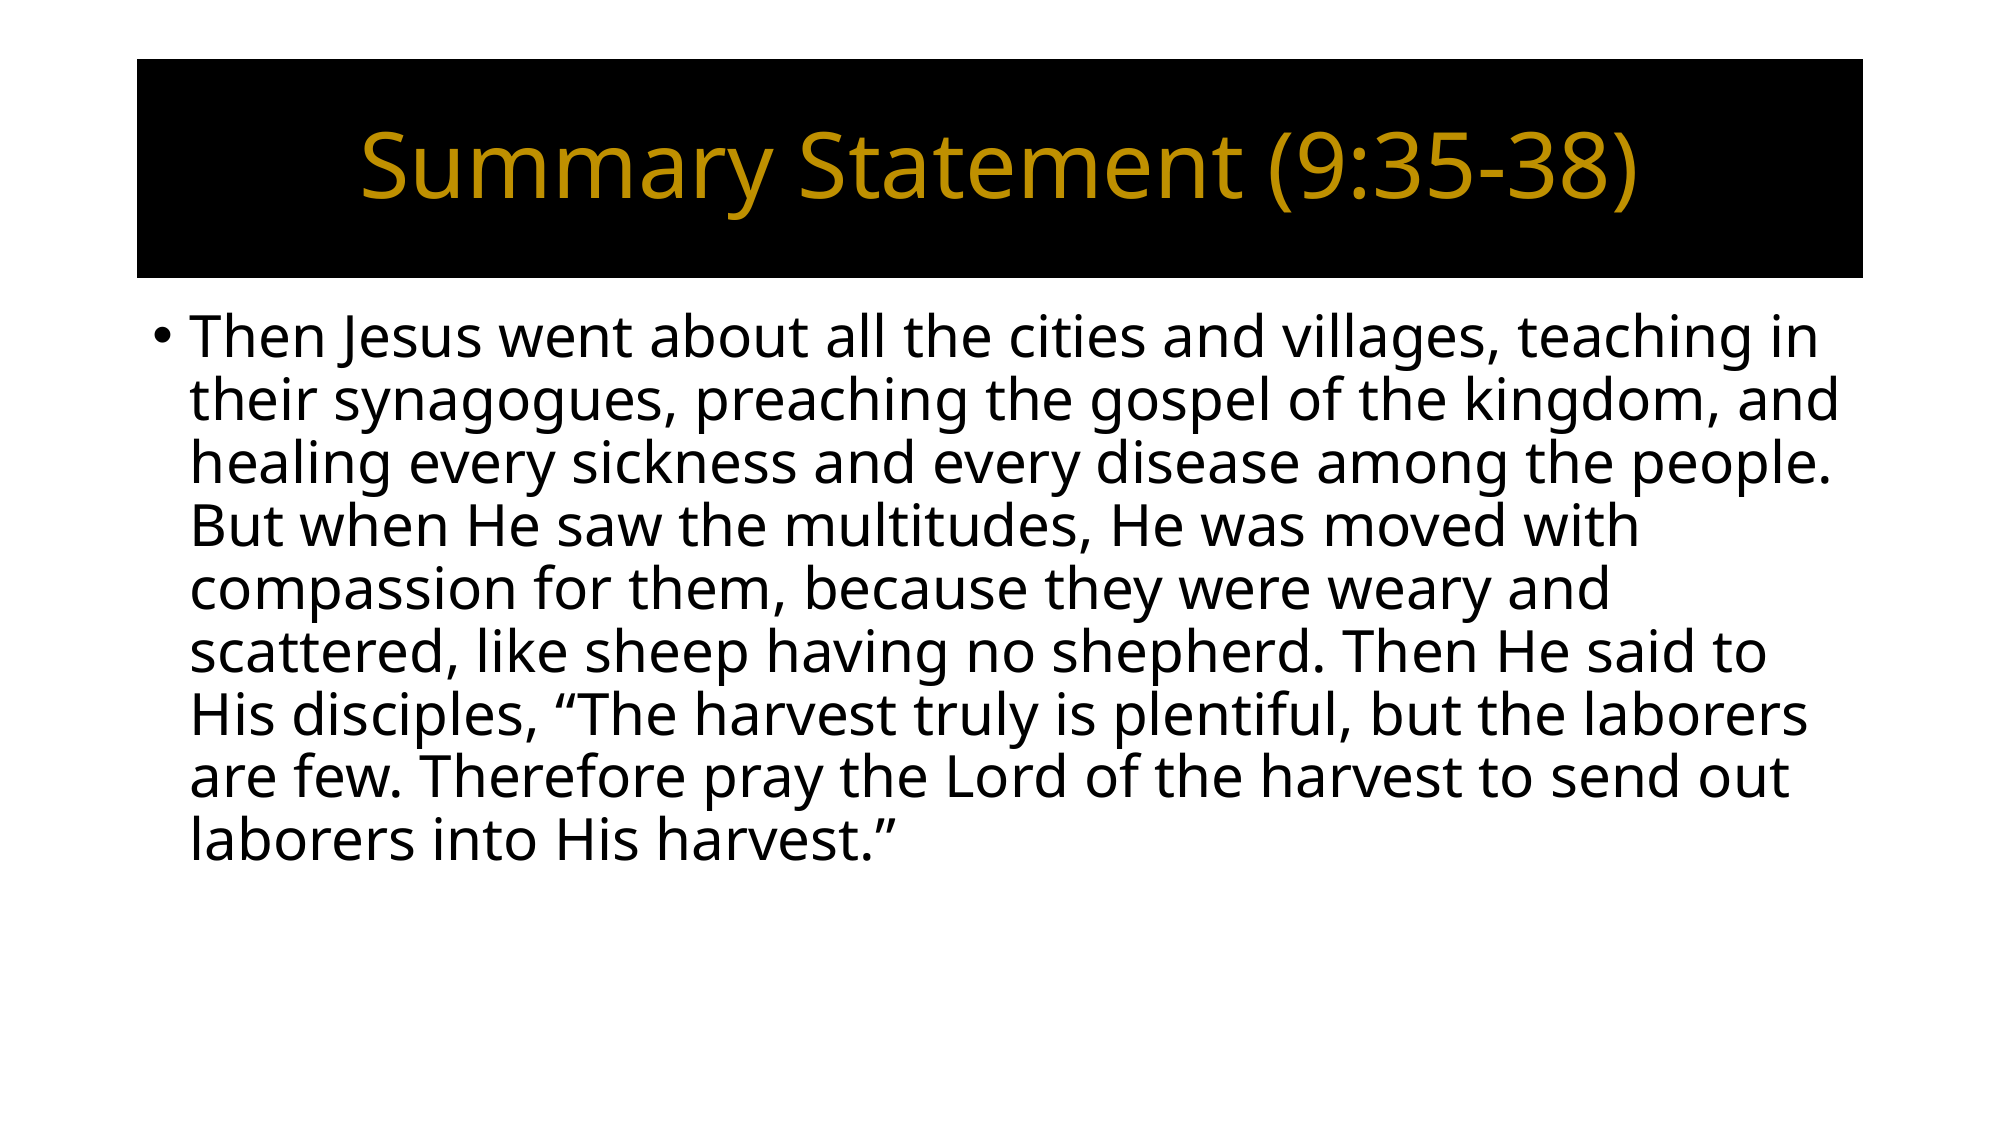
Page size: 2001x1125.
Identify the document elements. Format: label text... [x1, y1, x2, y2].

list Then Jesus went about all the cities and villages, teaching in their synagogues, preaching the gospel of the kingdom, and healing every sickness and every disease among the people. But when He saw the multitudes, He was moved with compassion for them, because they were weary and scattered, like sheep having no shepherd. Then He said to His disciples, “The harvest truly is plentiful, but the laborers are few. Therefore pray the Lord of the harvest to send out laborers into His harvest.” [137, 299, 1863, 1014]
title Summary Statement (9:35-38) [137, 59, 1863, 278]
